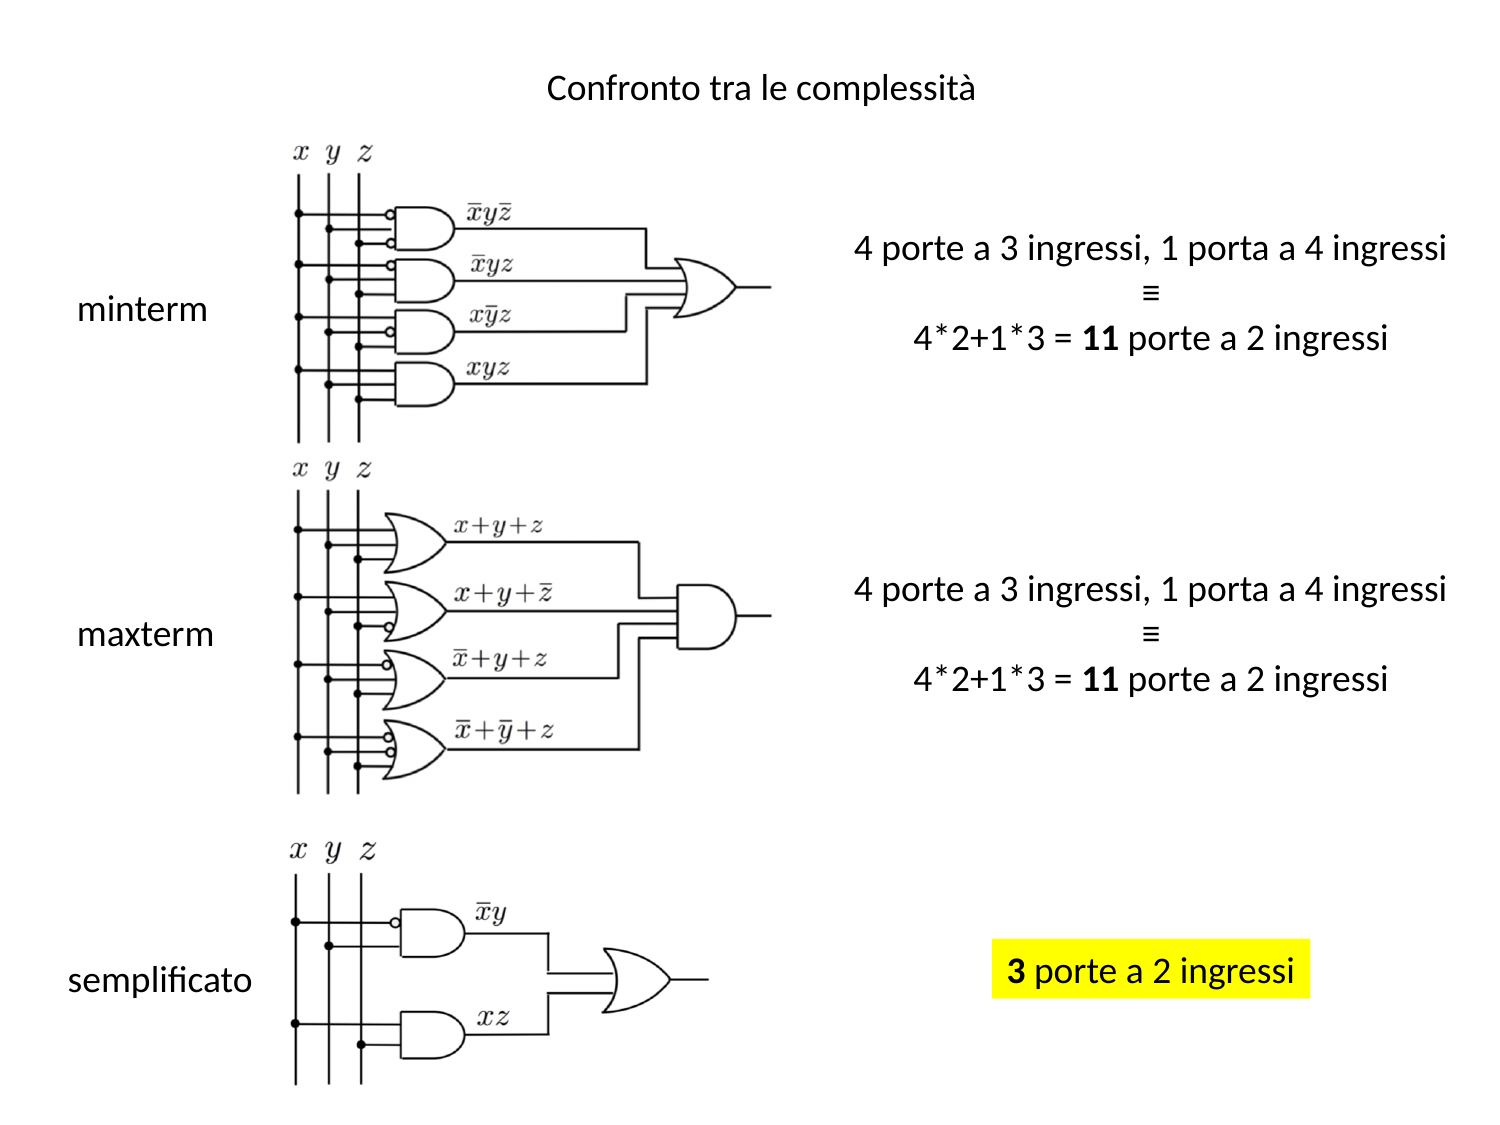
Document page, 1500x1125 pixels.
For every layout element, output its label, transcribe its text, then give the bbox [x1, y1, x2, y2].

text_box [51, 825, 1313, 1113]
text_box Confronto tra le complessità [532, 55, 992, 116]
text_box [61, 131, 1467, 452]
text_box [61, 452, 1467, 812]
